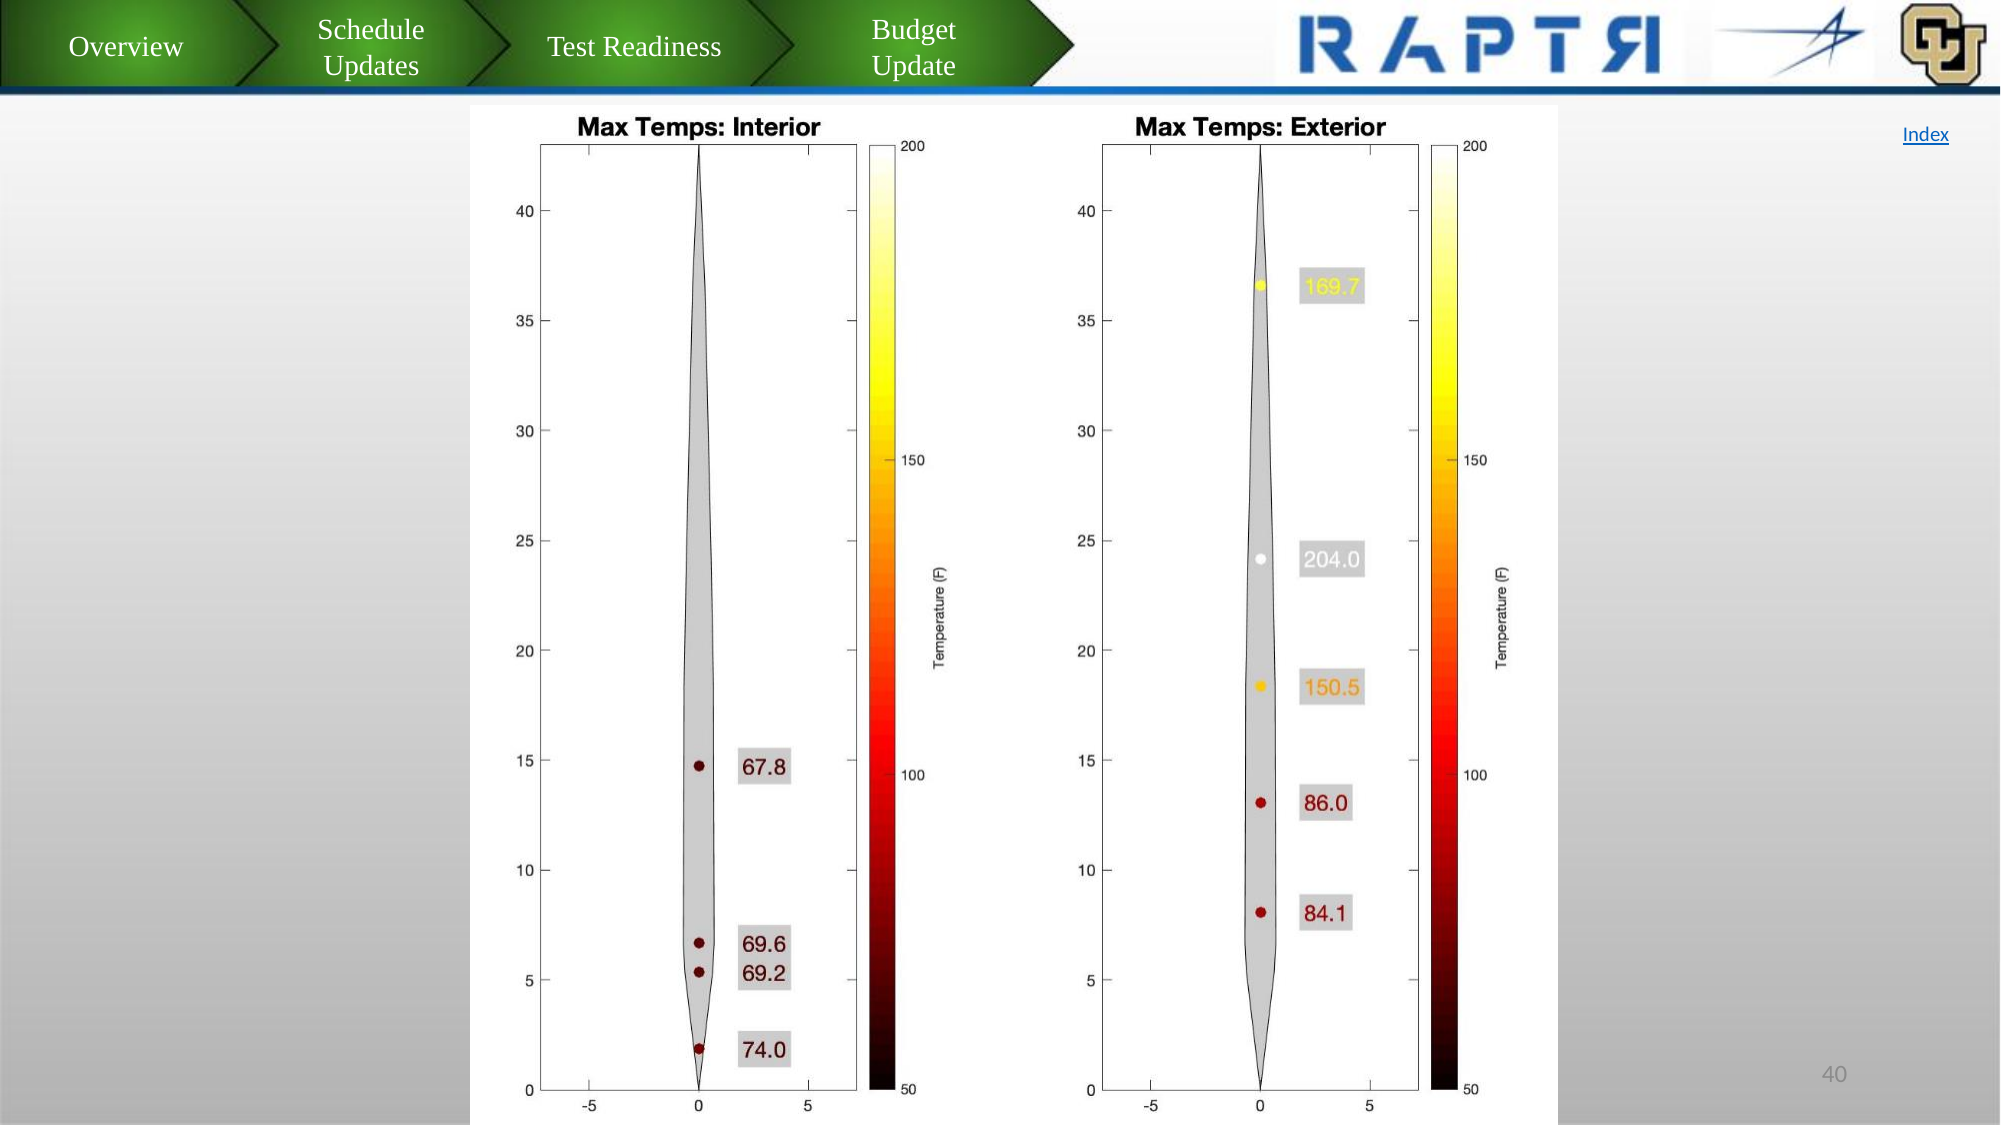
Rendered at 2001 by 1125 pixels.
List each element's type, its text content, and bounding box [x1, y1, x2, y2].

slide_number 40 [1558, 1042, 1863, 1103]
text_box Budget Update [813, 3, 1015, 89]
text_box Index [1888, 113, 2000, 154]
picture [0, 0, 2001, 1125]
text_box Overview [32, 20, 221, 71]
text_box Schedule Updates [277, 3, 466, 89]
text_box Test Readiness [520, 19, 749, 70]
